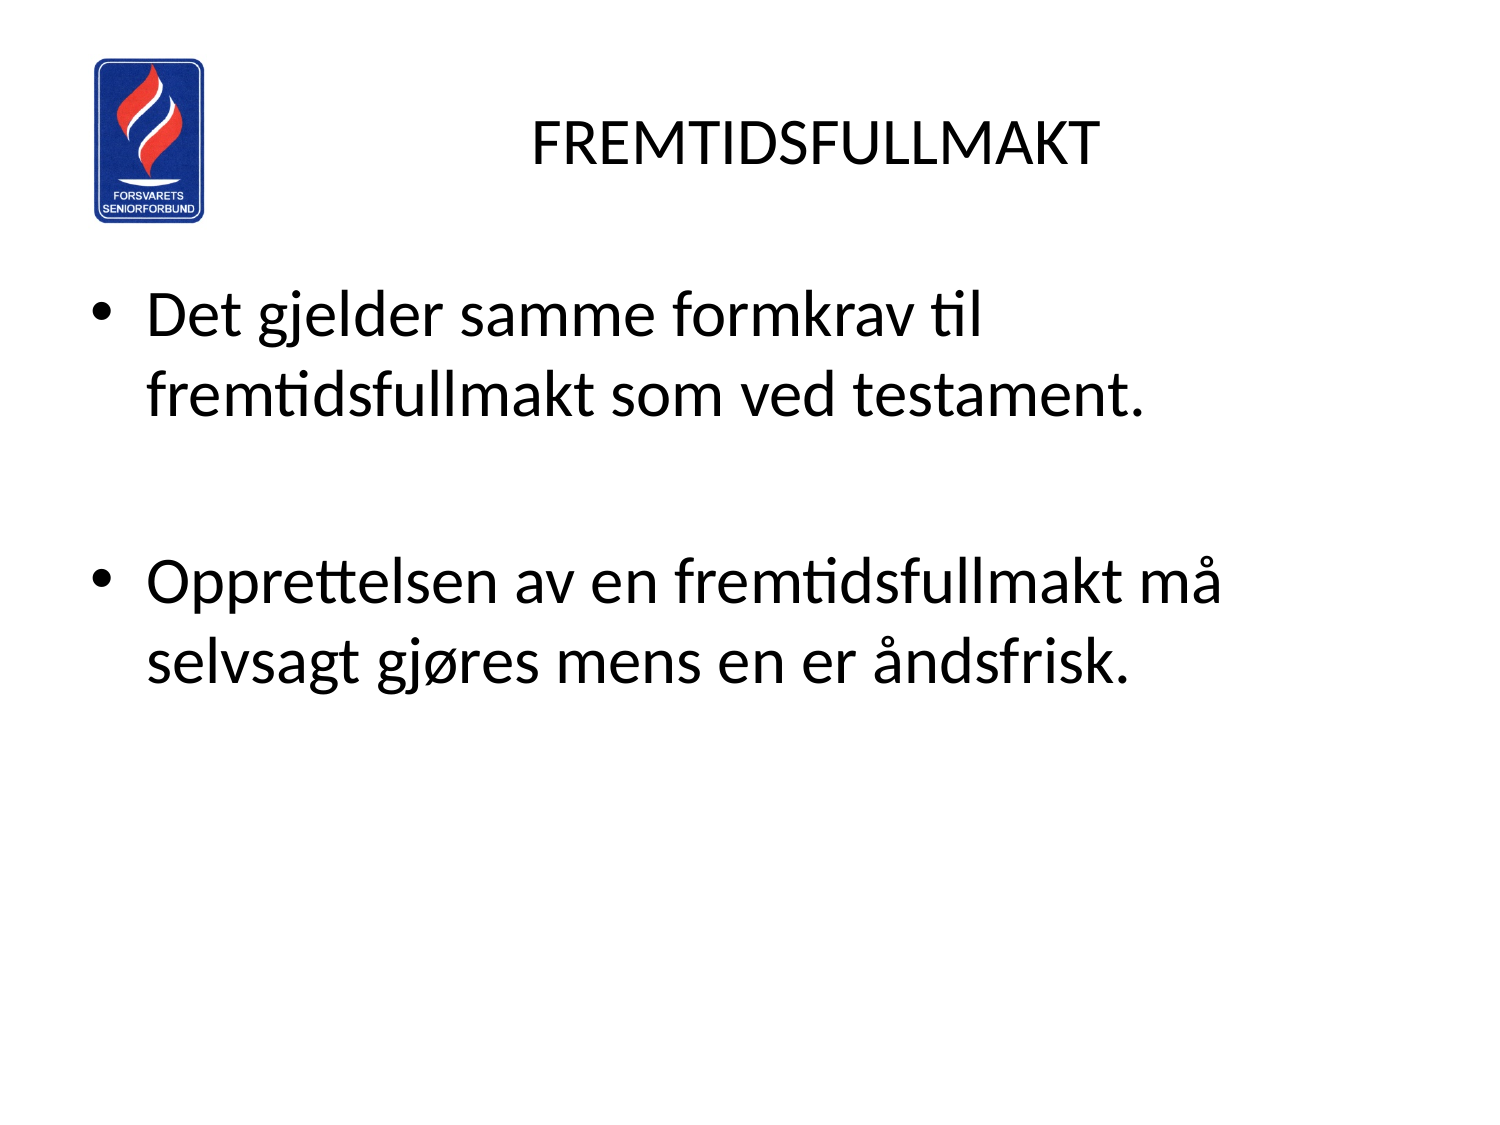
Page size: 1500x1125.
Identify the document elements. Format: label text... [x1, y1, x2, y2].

list Det gjelder samme formkrav til fremtidsfullmakt som ved testament. Opprettelsen av en fremtidsfullmakt må selvsagt gjøres mens en er åndsfrisk. [74, 262, 1426, 1006]
title FREMTIDSFULLMAKT [206, 44, 1428, 232]
picture [88, 54, 206, 232]
